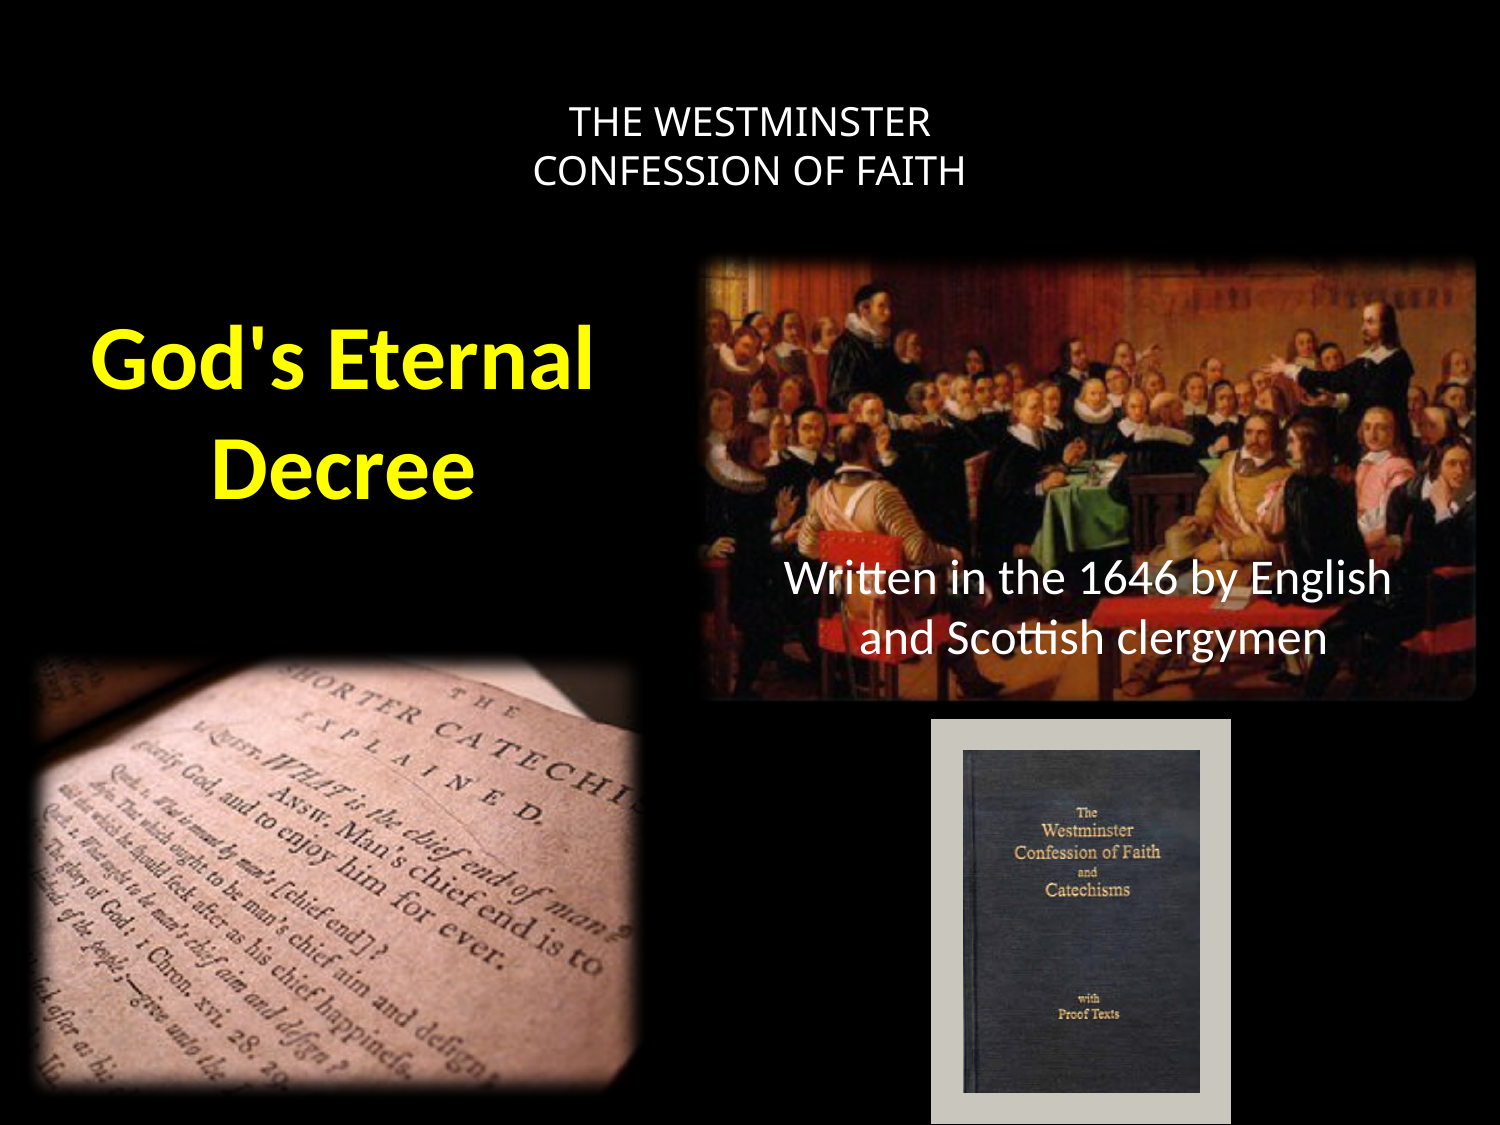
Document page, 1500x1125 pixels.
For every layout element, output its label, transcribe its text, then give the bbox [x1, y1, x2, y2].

text_box God's Eternal Decree [0, 287, 686, 638]
picture [24, 649, 648, 1101]
picture [691, 249, 1500, 726]
picture [962, 749, 1201, 1094]
title THE WESTMINSTER CONFESSION OF FAITH [75, 87, 1425, 250]
